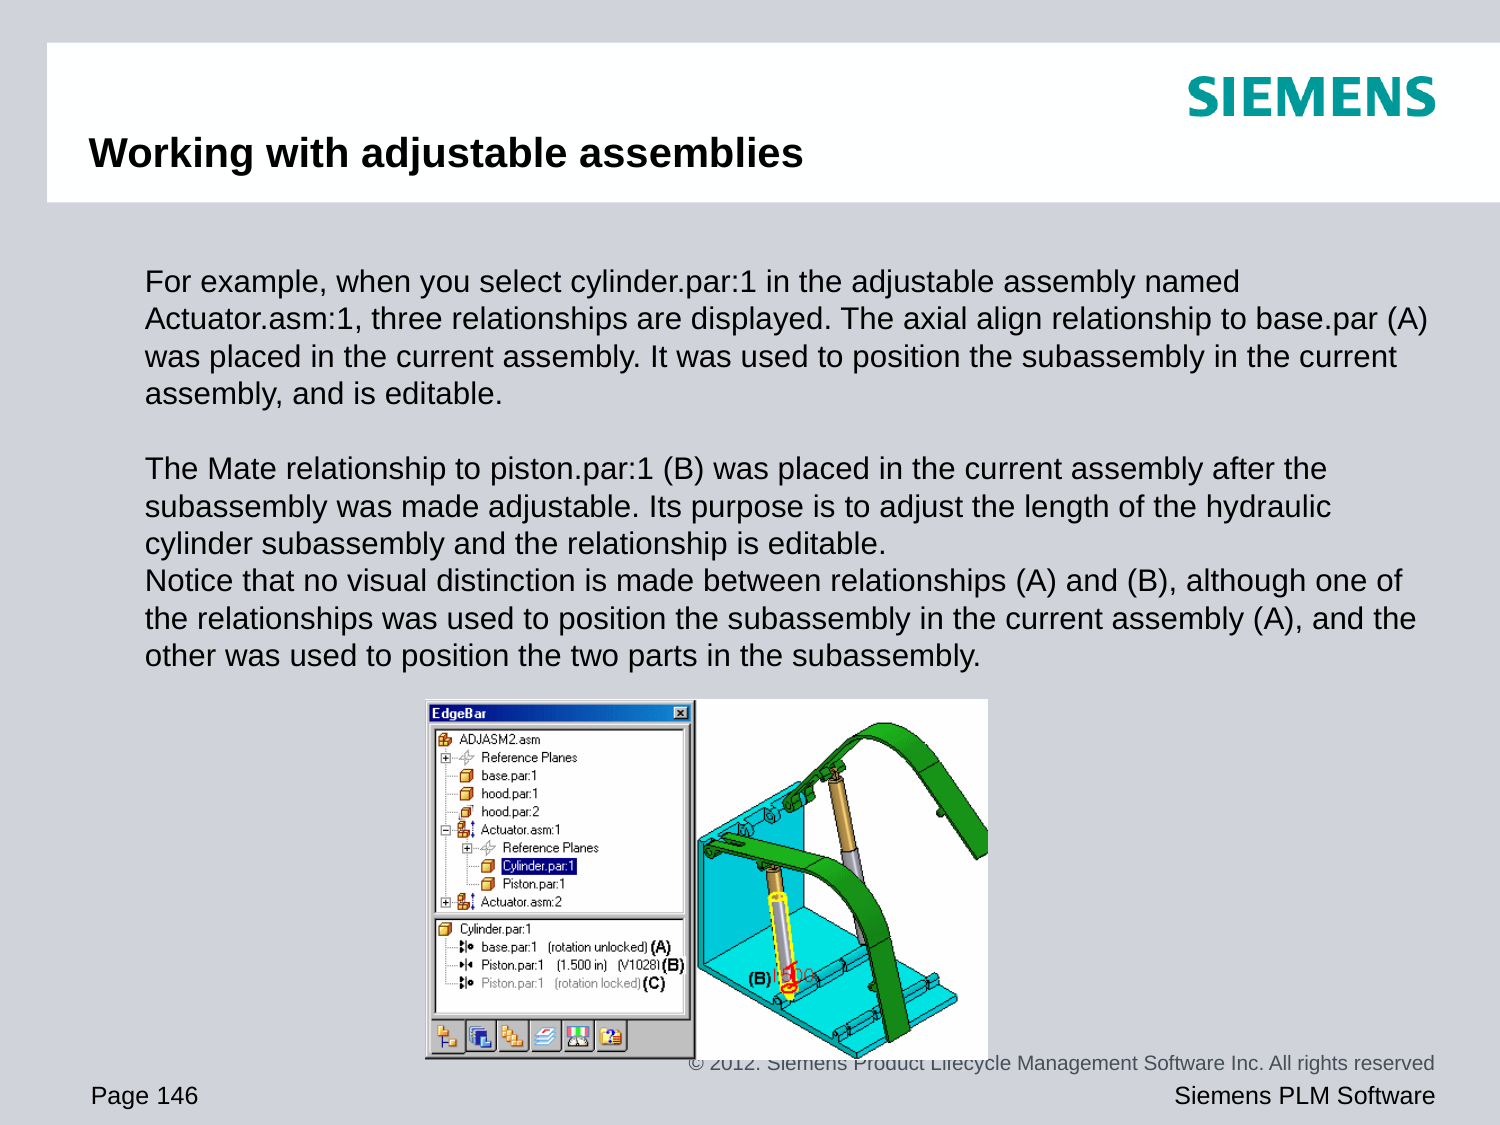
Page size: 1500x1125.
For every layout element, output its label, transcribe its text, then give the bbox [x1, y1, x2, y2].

title Working with adjustable assemblies [88, 42, 1097, 177]
list For example, when you select cylinder.par:1 in the adjustable assembly named Actuator.asm:1, three relationships are displayed. The axial align relationship to base.par (A) was placed in the current assembly. It was used to position the subassembly in the current assembly, and is editable. The Mate relationship to piston.par:1 (B) was placed in the current assembly after the subassembly was made adjustable. Its purpose is to adjust the length of the hydraulic cylinder subassembly and the relationship is editable. Notice that no visual distinction is made between relationships (A) and (B), although one of the relationships was used to position the subassembly in the current assembly (A), and the other was used to position the two parts in the subassembly. [88, 260, 1436, 1030]
picture [424, 699, 988, 1061]
picture [1181, 69, 1444, 123]
